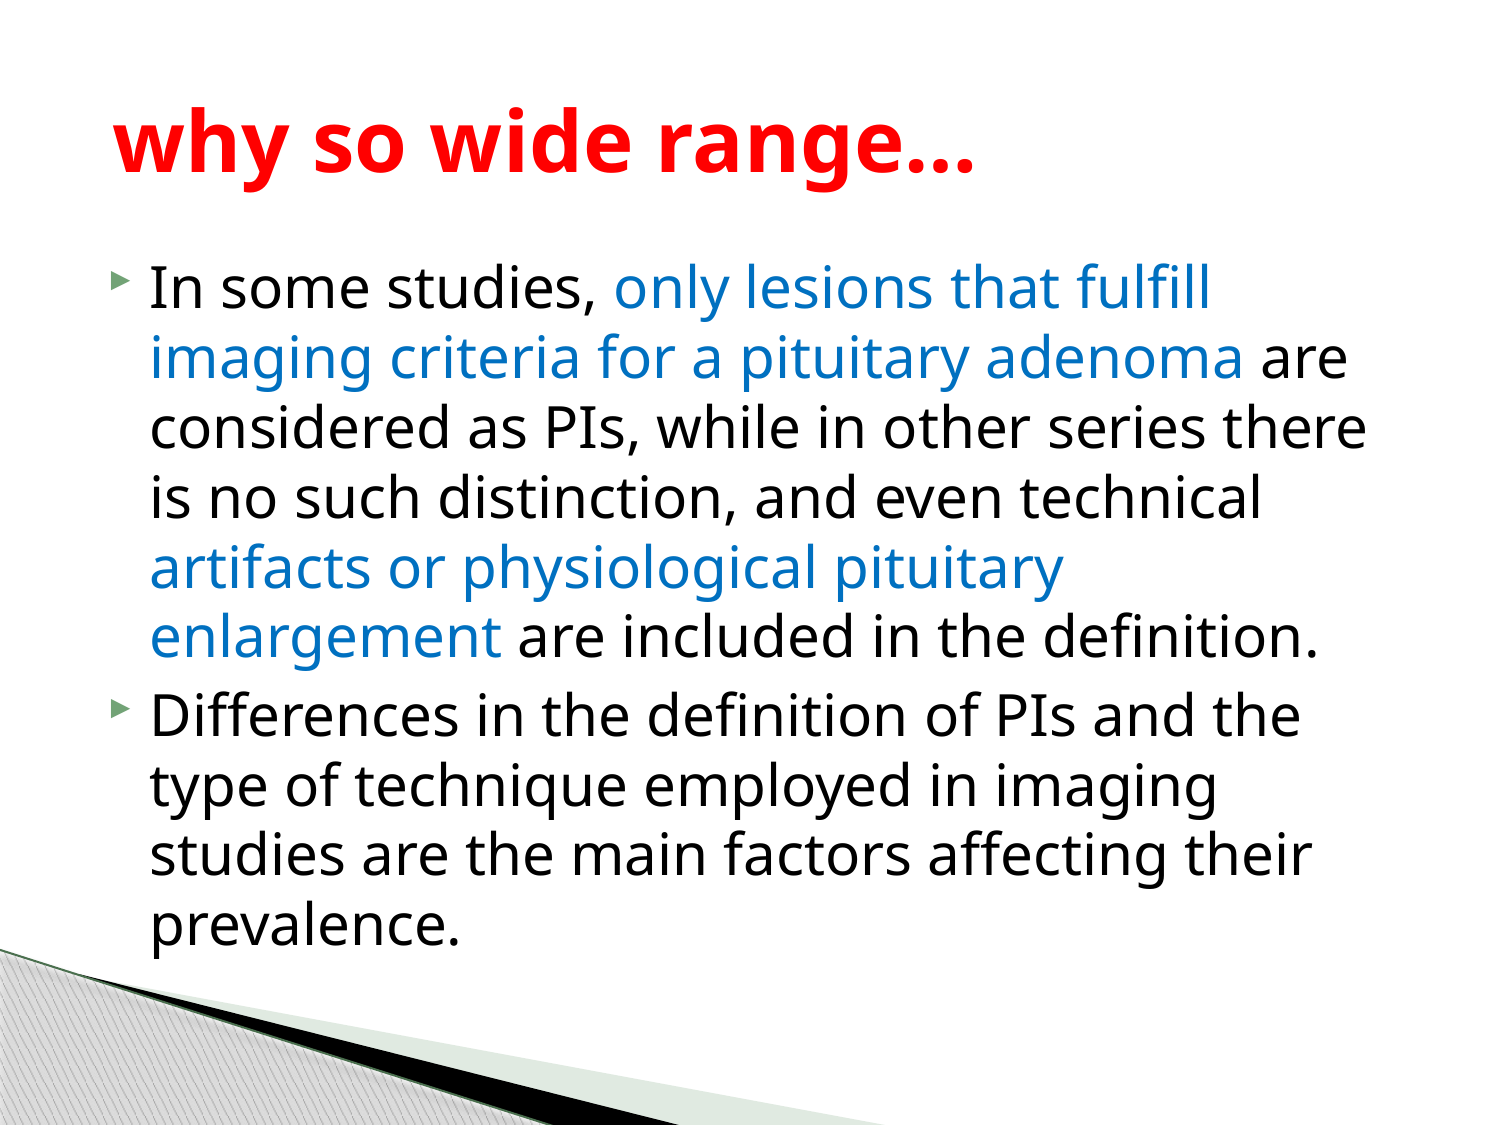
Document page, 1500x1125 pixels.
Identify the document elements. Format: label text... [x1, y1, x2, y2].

list In some studies, only lesions that fulfill imaging criteria for a pituitary adenoma are considered as PIs, while in other series there is no such distinction, and even technical artifacts or physiological pituitary enlargement are included in the definition. Differences in the definition of PIs and the type of technique employed in imaging studies are the main factors affecting their prevalence. [75, 243, 1425, 986]
title why so wide range… [75, 45, 1425, 233]
